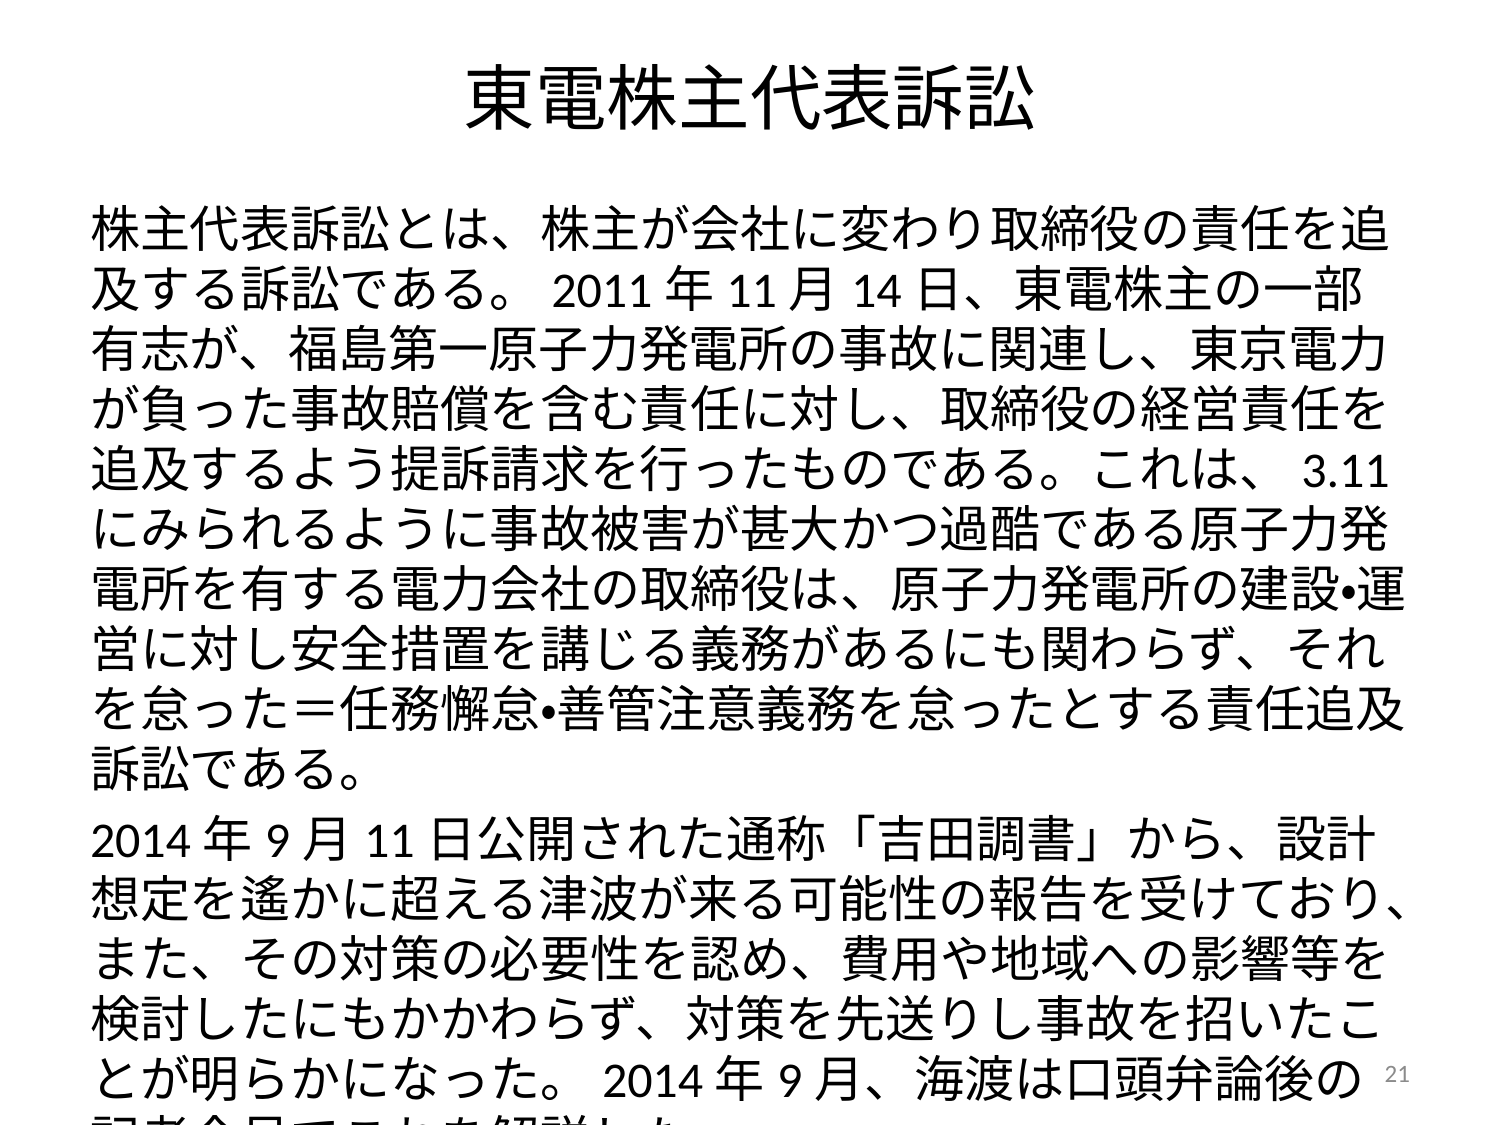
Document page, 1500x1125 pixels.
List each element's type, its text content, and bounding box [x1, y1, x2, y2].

list 株主代表訴訟とは、株主が会社に変わり取締役の責任を追及する訴訟である。2011年11月14日、東電株主の一部有志が、福島第一原子力発電所の事故に関連し、東京電力が負った事故賠償を含む責任に対し、取締役の経営責任を追及するよう提訴請求を行ったものである。これは、3.11にみられるように事故被害が甚大かつ過酷である原子力発電所を有する電力会社の取締役は、原子力発電所の建設・運営に対し安全措置を講じる義務があるにも関わらず、それを怠った＝任務懈怠・善管注意義務を怠ったとする責任追及訴訟である。 2014年9月11日公開された通称「吉田調書」から、設計想定を遙かに超える津波が来る可能性の報告を受けており、また、その対策の必要性を認め、費用や地域への影響等を検討したにもかかわらず、対策を先送りし事故を招いたことが明らかになった。2014年9月、海渡は口頭弁論後の記者会見でこれを解説した。 [75, 189, 1425, 1005]
slide_number 21 [1074, 1042, 1425, 1103]
title 東電株主代表訴訟 [75, 45, 1425, 189]
